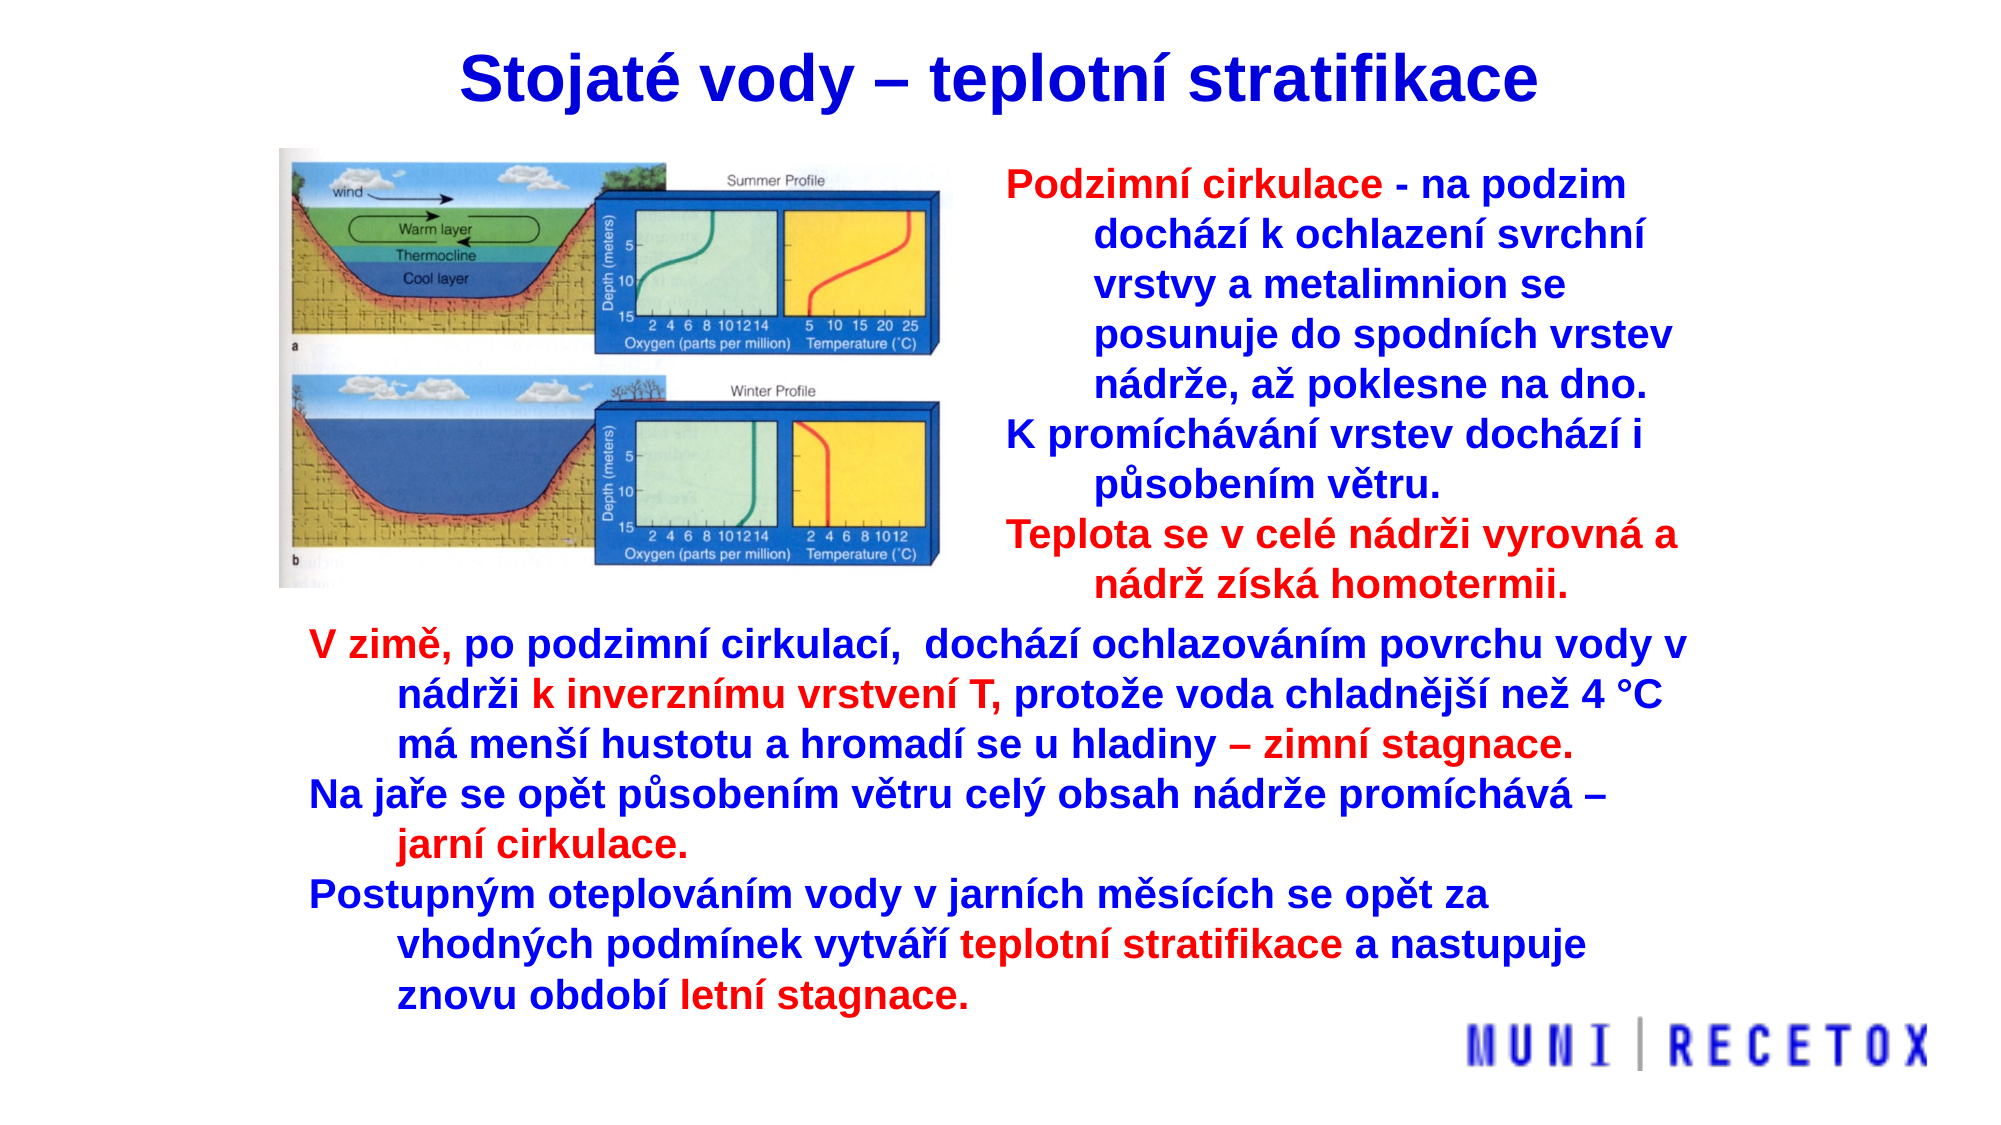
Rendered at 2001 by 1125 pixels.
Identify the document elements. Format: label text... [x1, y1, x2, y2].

text_box Podzimní cirkulace - na podzim dochází k ochlazení svrchní vrstvy a metalimnion se posunuje do spodních vrstev nádrže, až poklesne na dno. K promíchávání vrstev dochází i působením větru. Teplota se v celé nádrži vyrovná a nádrž získá homotermii. [976, 149, 1750, 615]
text_box Stojaté vody – teplotní stratifikace [249, 0, 1750, 149]
text_box V zimě, po podzimní cirkulací, dochází ochlazováním povrchu vody v nádrži k inverznímu vrstvení T, protože voda chladnější než 4 °C má menší hustotu a hromadí se u hladiny – zimní stagnace. Na jaře se opět působením větru celý obsah nádrže promíchává – jarní cirkulace. Postupným oteplováním vody v jarních měsících se opět za vhodných podmínek vytváří teplotní stratifikace a nastupuje znovu období letní stagnace. [279, 609, 1709, 1026]
picture [279, 148, 954, 588]
